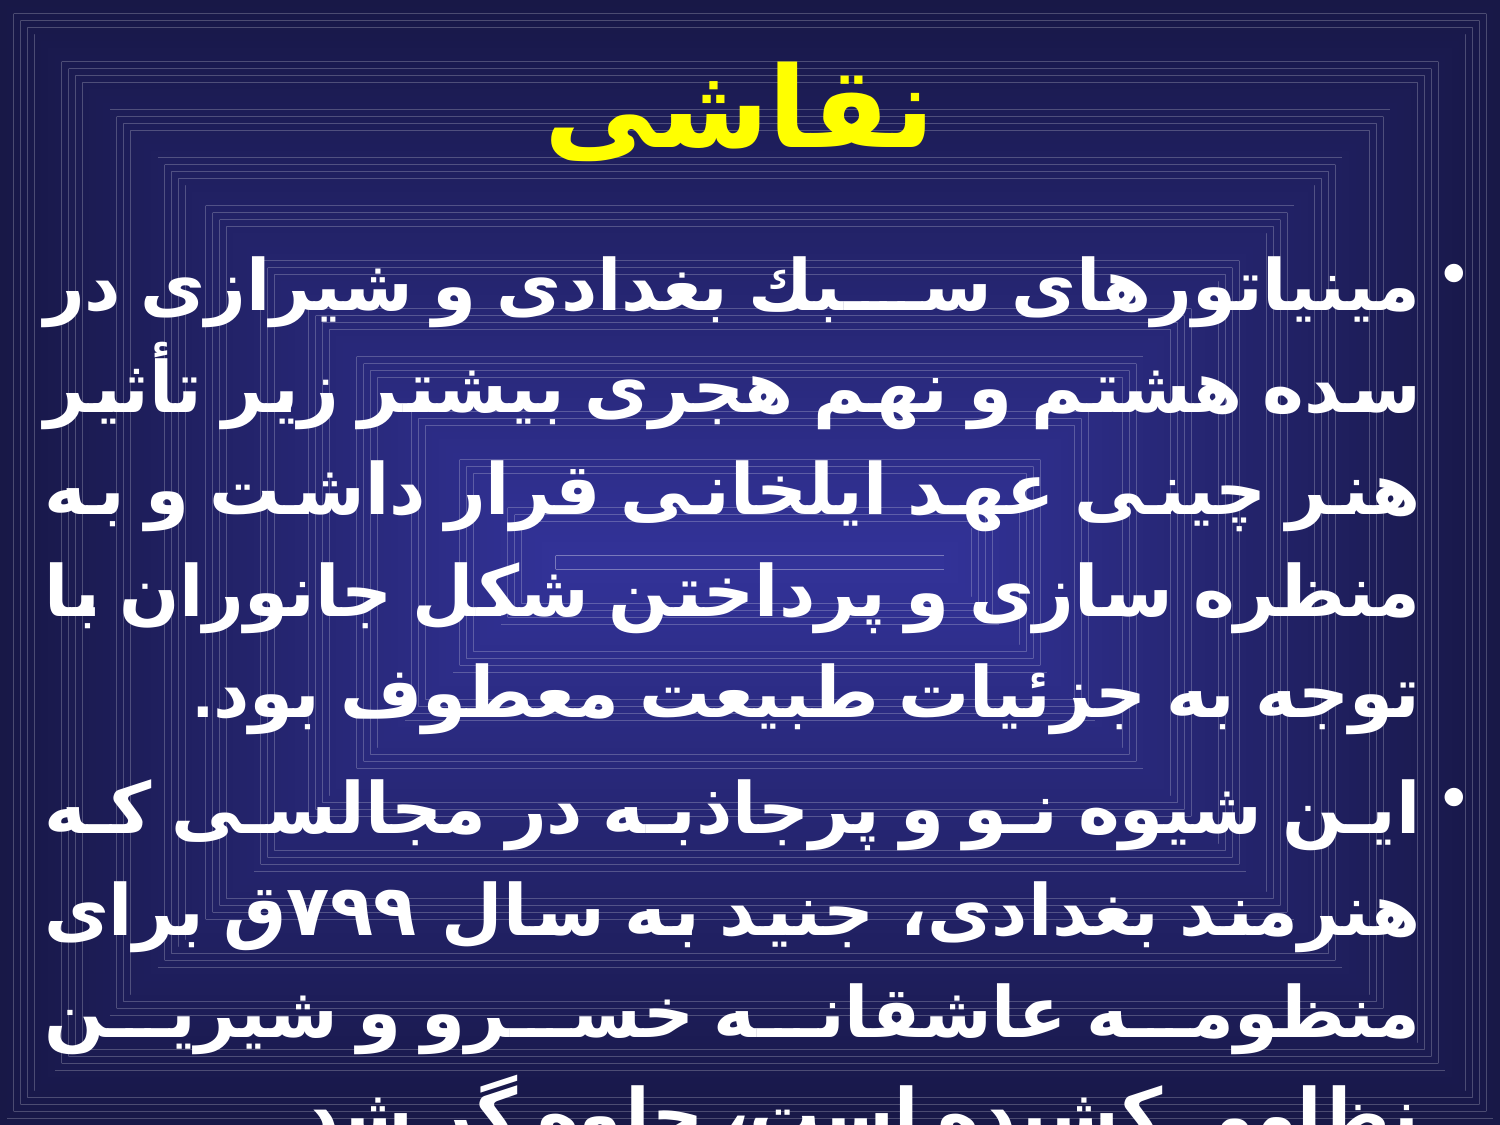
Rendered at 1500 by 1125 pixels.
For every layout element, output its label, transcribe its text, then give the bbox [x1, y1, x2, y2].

title نقاشی [64, 8, 1415, 197]
list مينياتورهاى سبك بغدادى و شيرازى در سده هشتم و نهم هجرى بيشتر زير تأثير هنر چينى عهد ايلخانى قرار داشت و به منظره سازى و پرداختن شكل جانوران با توجه به جزئيات طبيعت معطوف بود. اين شيوه نو و پرجاذبه در مجالسى كه هنرمند بغدادى، جنید به سال ٧٩٩ق براى منظومه عاشقانه خسرو و شيرين نظامى كشيده است، جلوه گر شد. [29, 215, 1483, 740]
